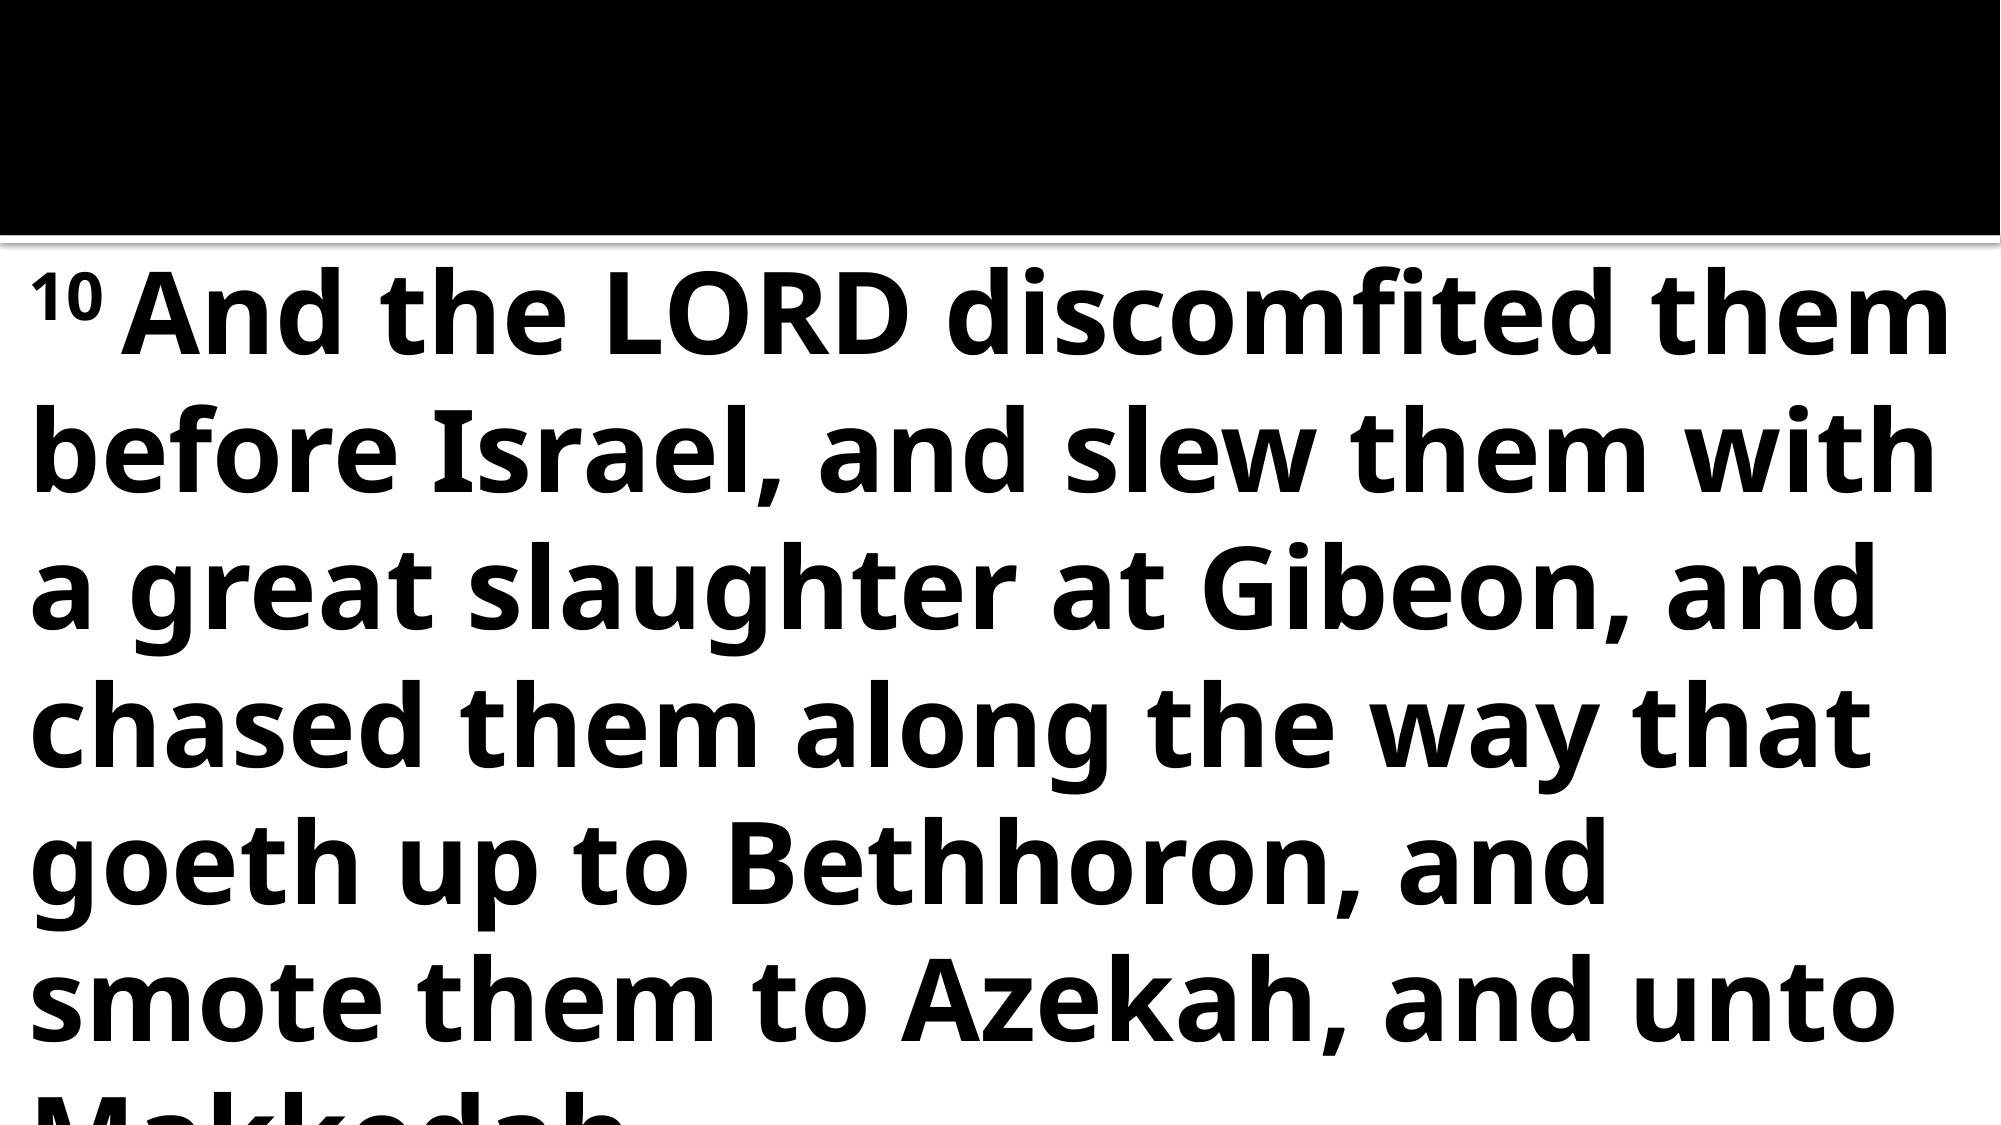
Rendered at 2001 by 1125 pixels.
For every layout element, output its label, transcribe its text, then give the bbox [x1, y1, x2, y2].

list 10 And the Lord discomfited them before Israel, and slew them with a great slaughter at Gibeon, and chased them along the way that goeth up to Bethhoron, and smote them to Azekah, and unto Makkedah. [0, 224, 2000, 1125]
